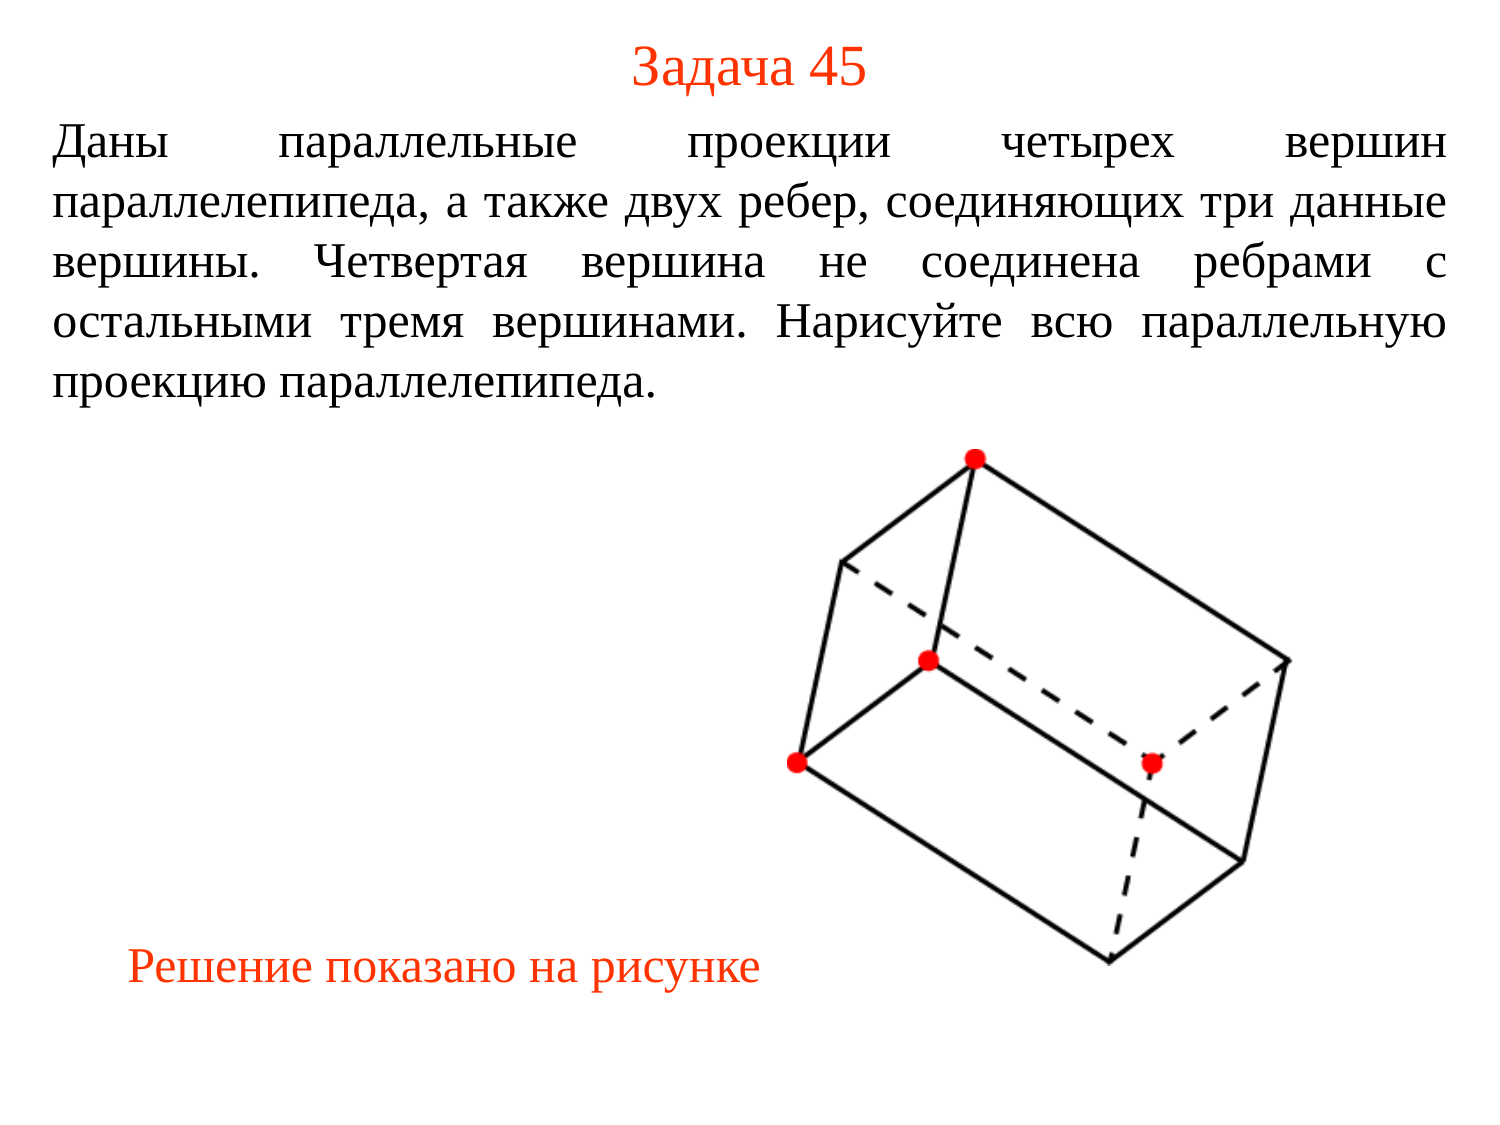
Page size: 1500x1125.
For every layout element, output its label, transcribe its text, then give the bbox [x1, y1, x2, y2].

text_box Даны параллельные проекции четырех вершин параллелепипеда, а также двух ребер, соединяющих три данные вершины. Четвертая вершина не соединена ребрами с остальными тремя вершинами. Нарисуйте всю параллельную проекцию параллелепипеда. [37, 99, 1463, 415]
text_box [112, 449, 1294, 1000]
title Задача 45 [112, 24, 1388, 99]
